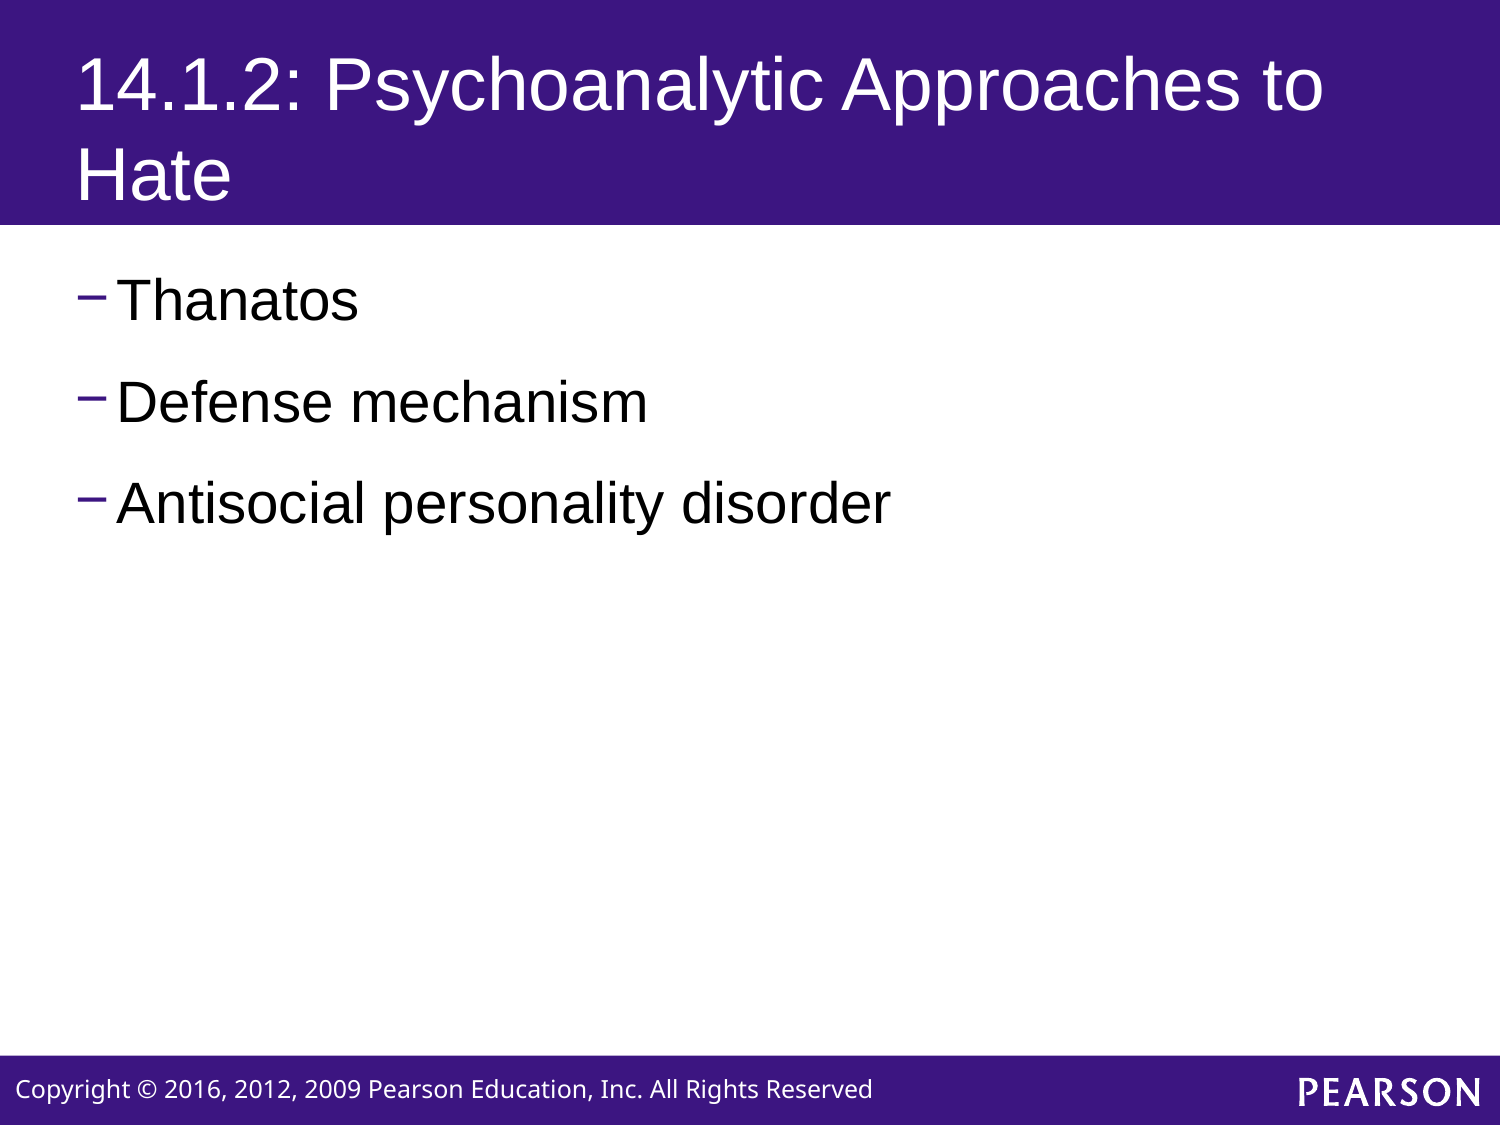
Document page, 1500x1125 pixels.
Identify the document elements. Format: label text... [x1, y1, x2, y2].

title 14.1.2: Psychoanalytic Approaches to Hate [75, 35, 1425, 216]
list Thanatos Defense mechanism Antisocial personality disorder [75, 262, 1425, 1005]
